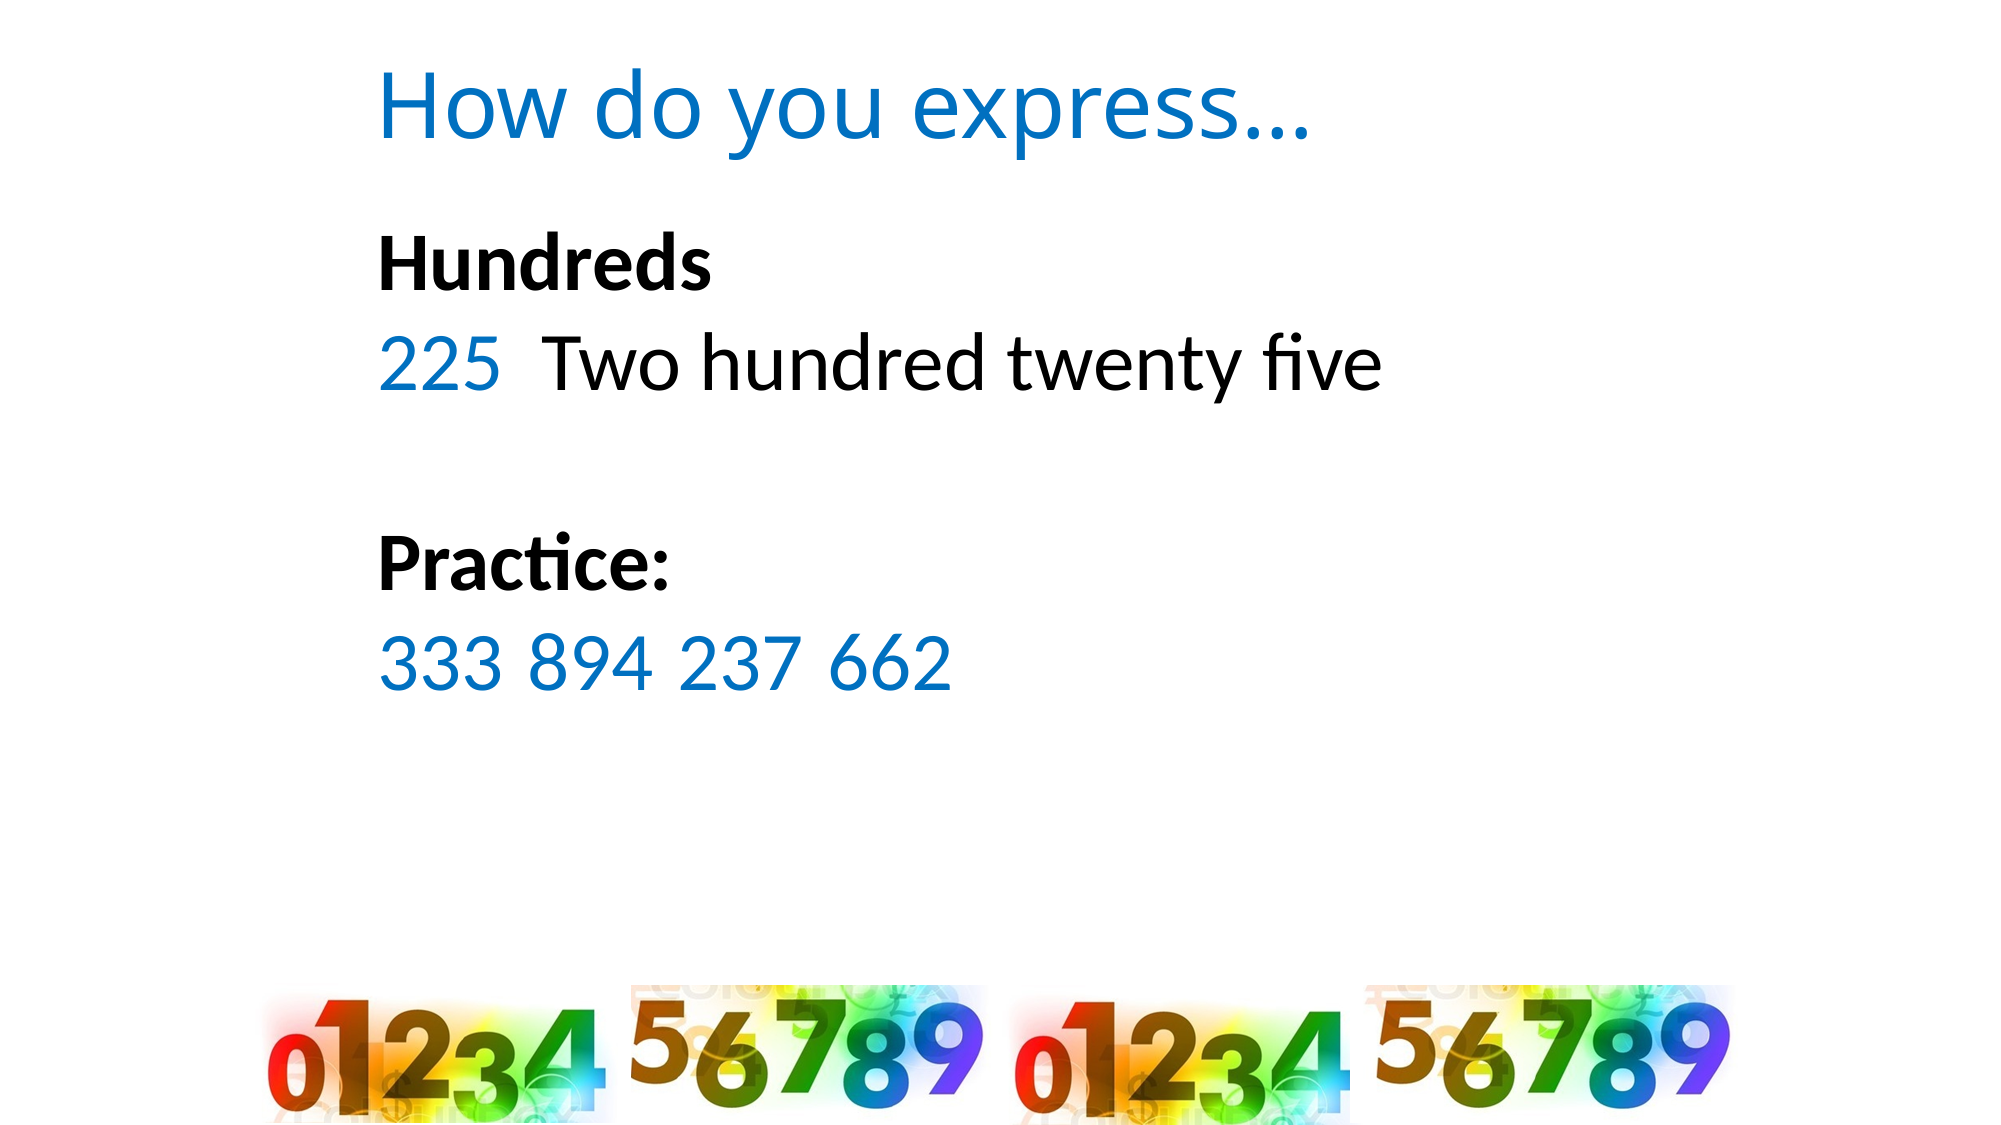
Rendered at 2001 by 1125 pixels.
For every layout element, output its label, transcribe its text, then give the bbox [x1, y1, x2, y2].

title How do you express… [360, 30, 1640, 188]
picture [249, 983, 1750, 1125]
text_box Hundreds 225 Two hundred twenty five Practice: 333 894 237 662 [362, 200, 1638, 760]
